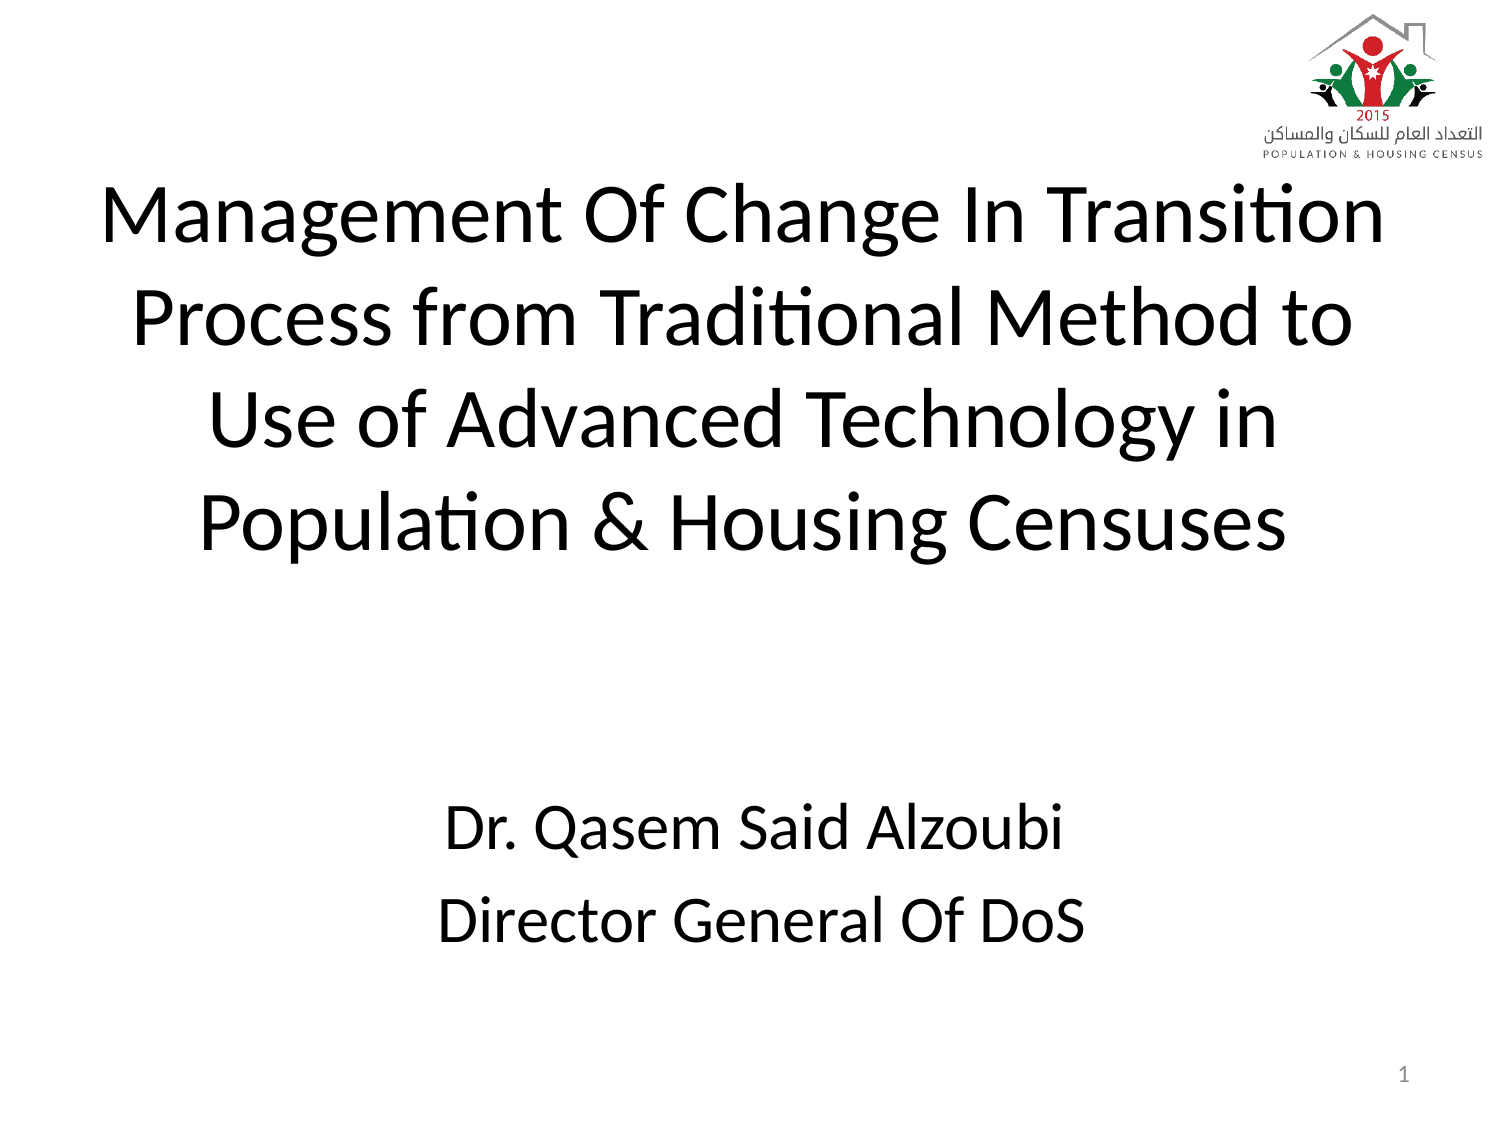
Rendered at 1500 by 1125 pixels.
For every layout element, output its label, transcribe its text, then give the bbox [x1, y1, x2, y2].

title Management Of Change In Transition Process from Traditional Method to Use of Advanced Technology in Population & Housing Censuses [75, 137, 1413, 588]
picture [1249, 0, 1495, 173]
slide_number 1 [1074, 1042, 1425, 1103]
subtitle Dr. Qasem Said Alzoubi Director General Of DoS [237, 774, 1288, 975]
